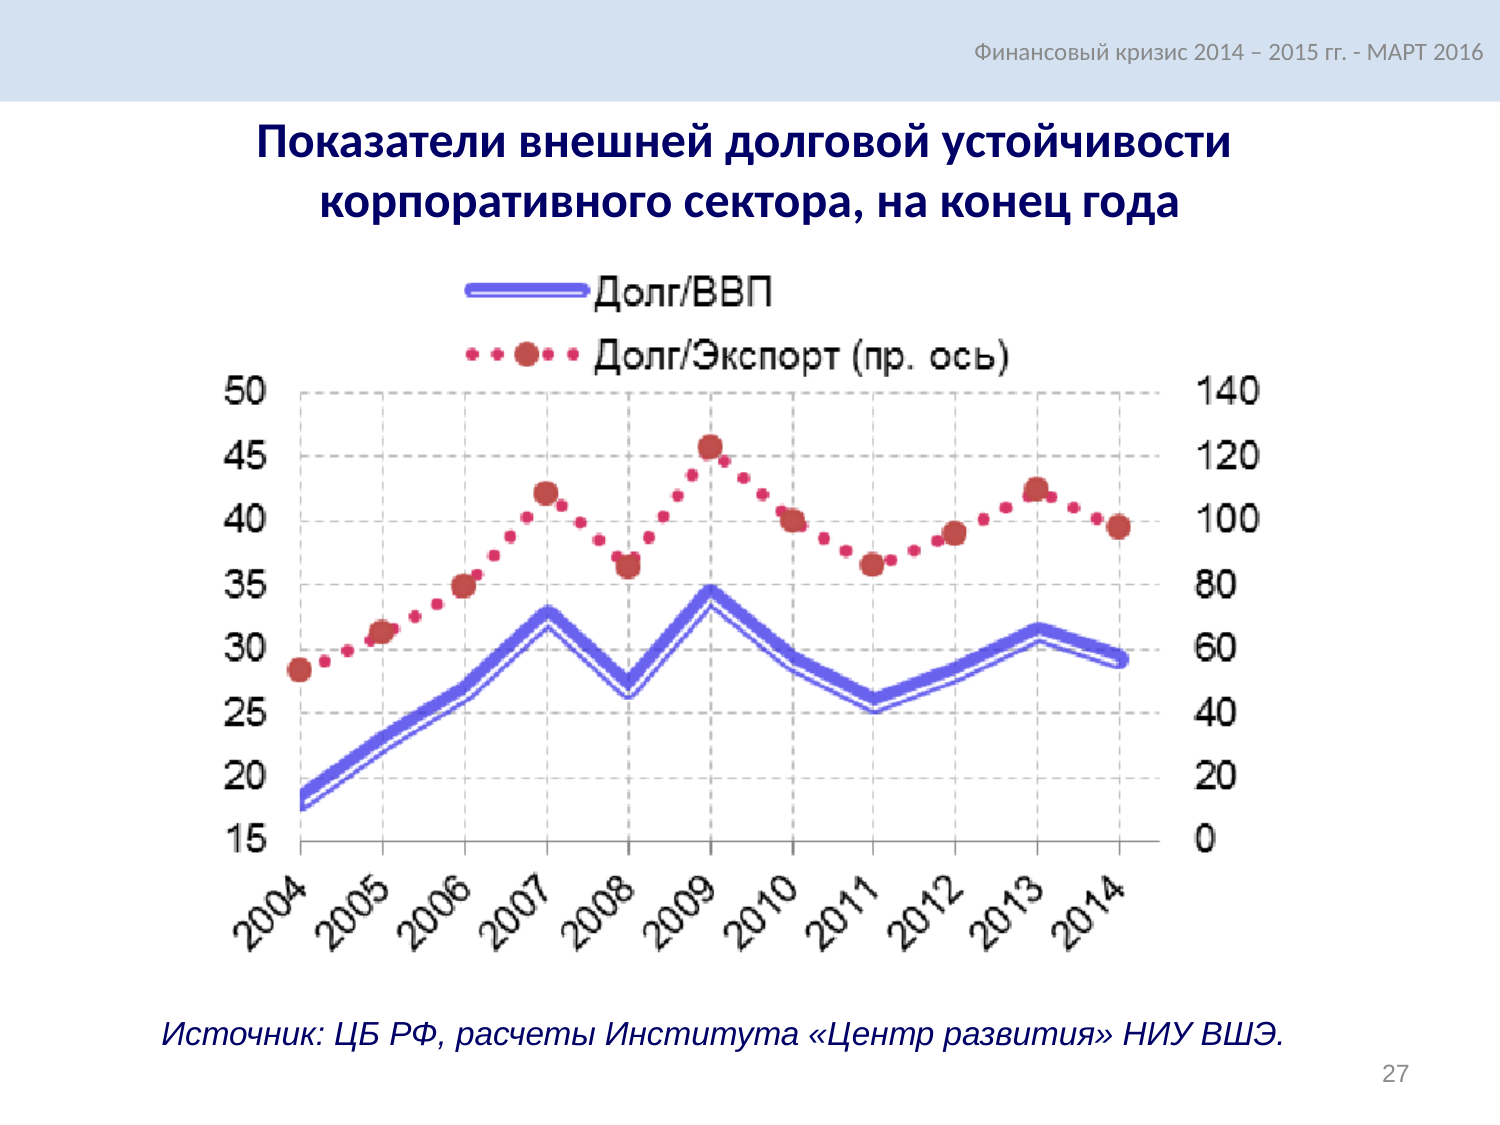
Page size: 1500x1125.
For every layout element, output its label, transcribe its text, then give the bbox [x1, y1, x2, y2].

text_box Показатели внешней долговой устойчивости корпоративного сектора, на конец года [0, 102, 1500, 235]
slide_number 27 [1074, 1042, 1425, 1103]
picture [193, 264, 1307, 974]
text_box Источник: ЦБ РФ, расчеты Института «Центр развития» НИУ ВШЭ. [146, 1004, 1342, 1060]
text_box Финансовый кризис 2014 – 2015 гг. - МАРТ 2016 [0, 0, 1500, 102]
